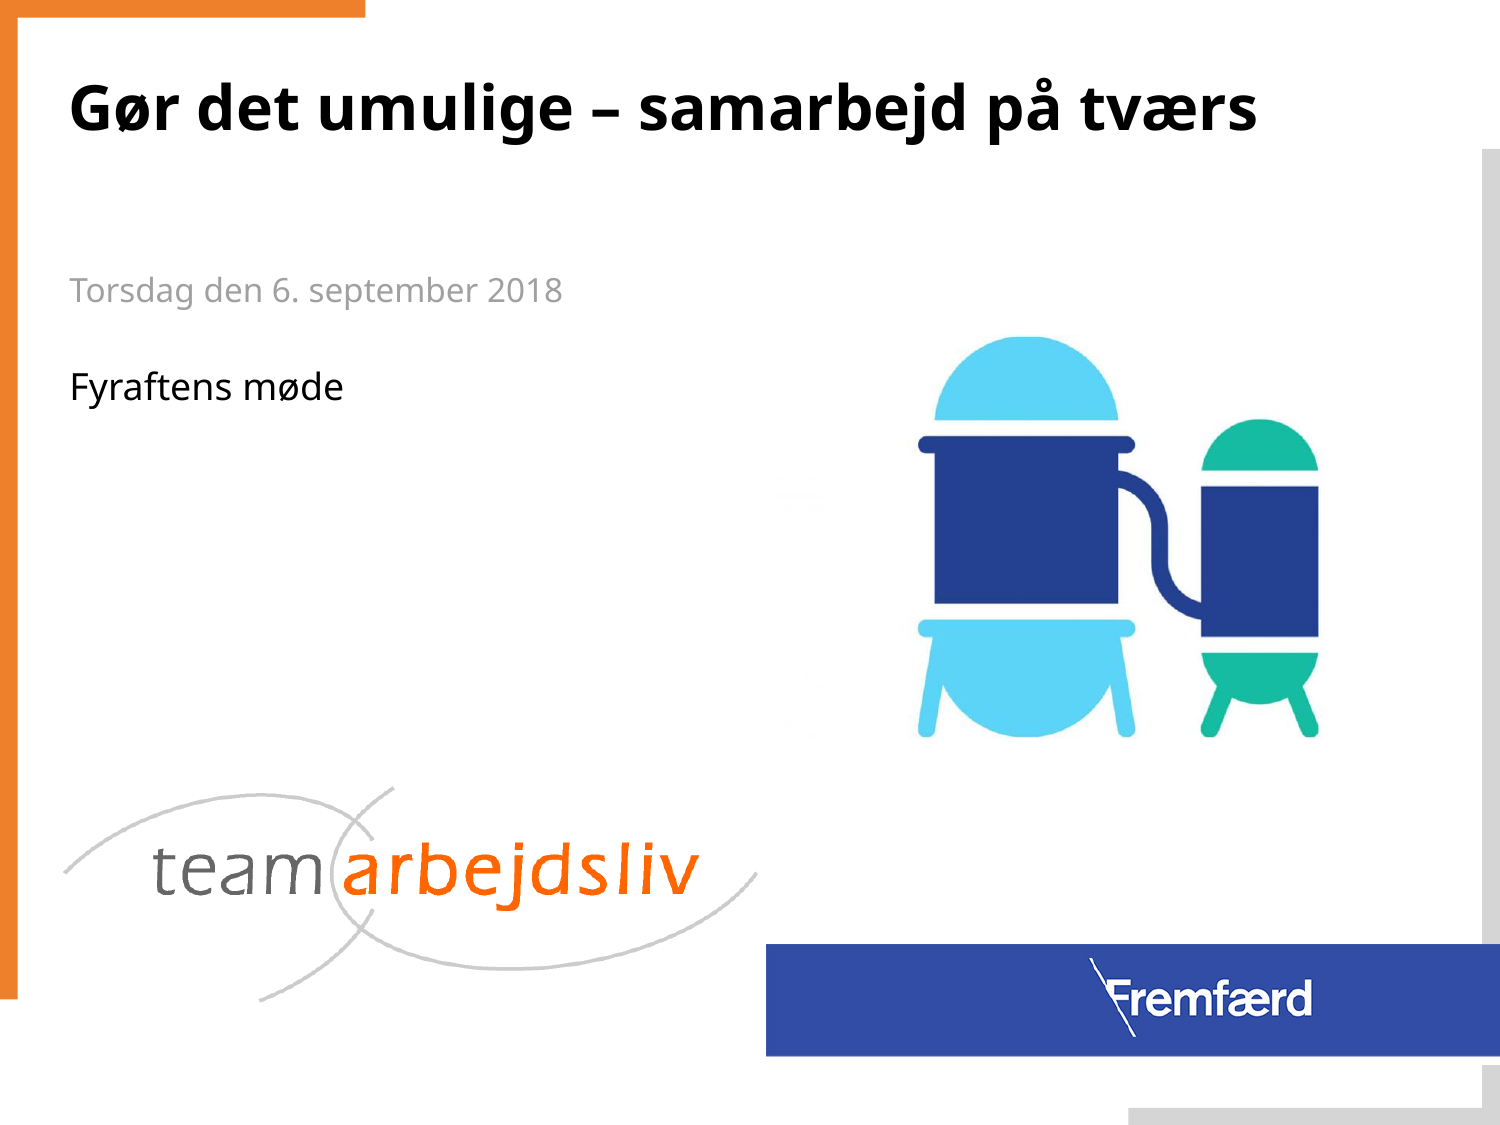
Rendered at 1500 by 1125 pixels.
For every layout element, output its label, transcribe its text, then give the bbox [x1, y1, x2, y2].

picture [723, 333, 1446, 741]
list Fyraftens møde [54, 355, 716, 475]
picture [765, 944, 1500, 1065]
list Gør det umulige – samarbejd på tværs [53, 60, 1377, 221]
picture [63, 786, 758, 1003]
list Torsdag den 6. september 2018 [54, 261, 1380, 345]
